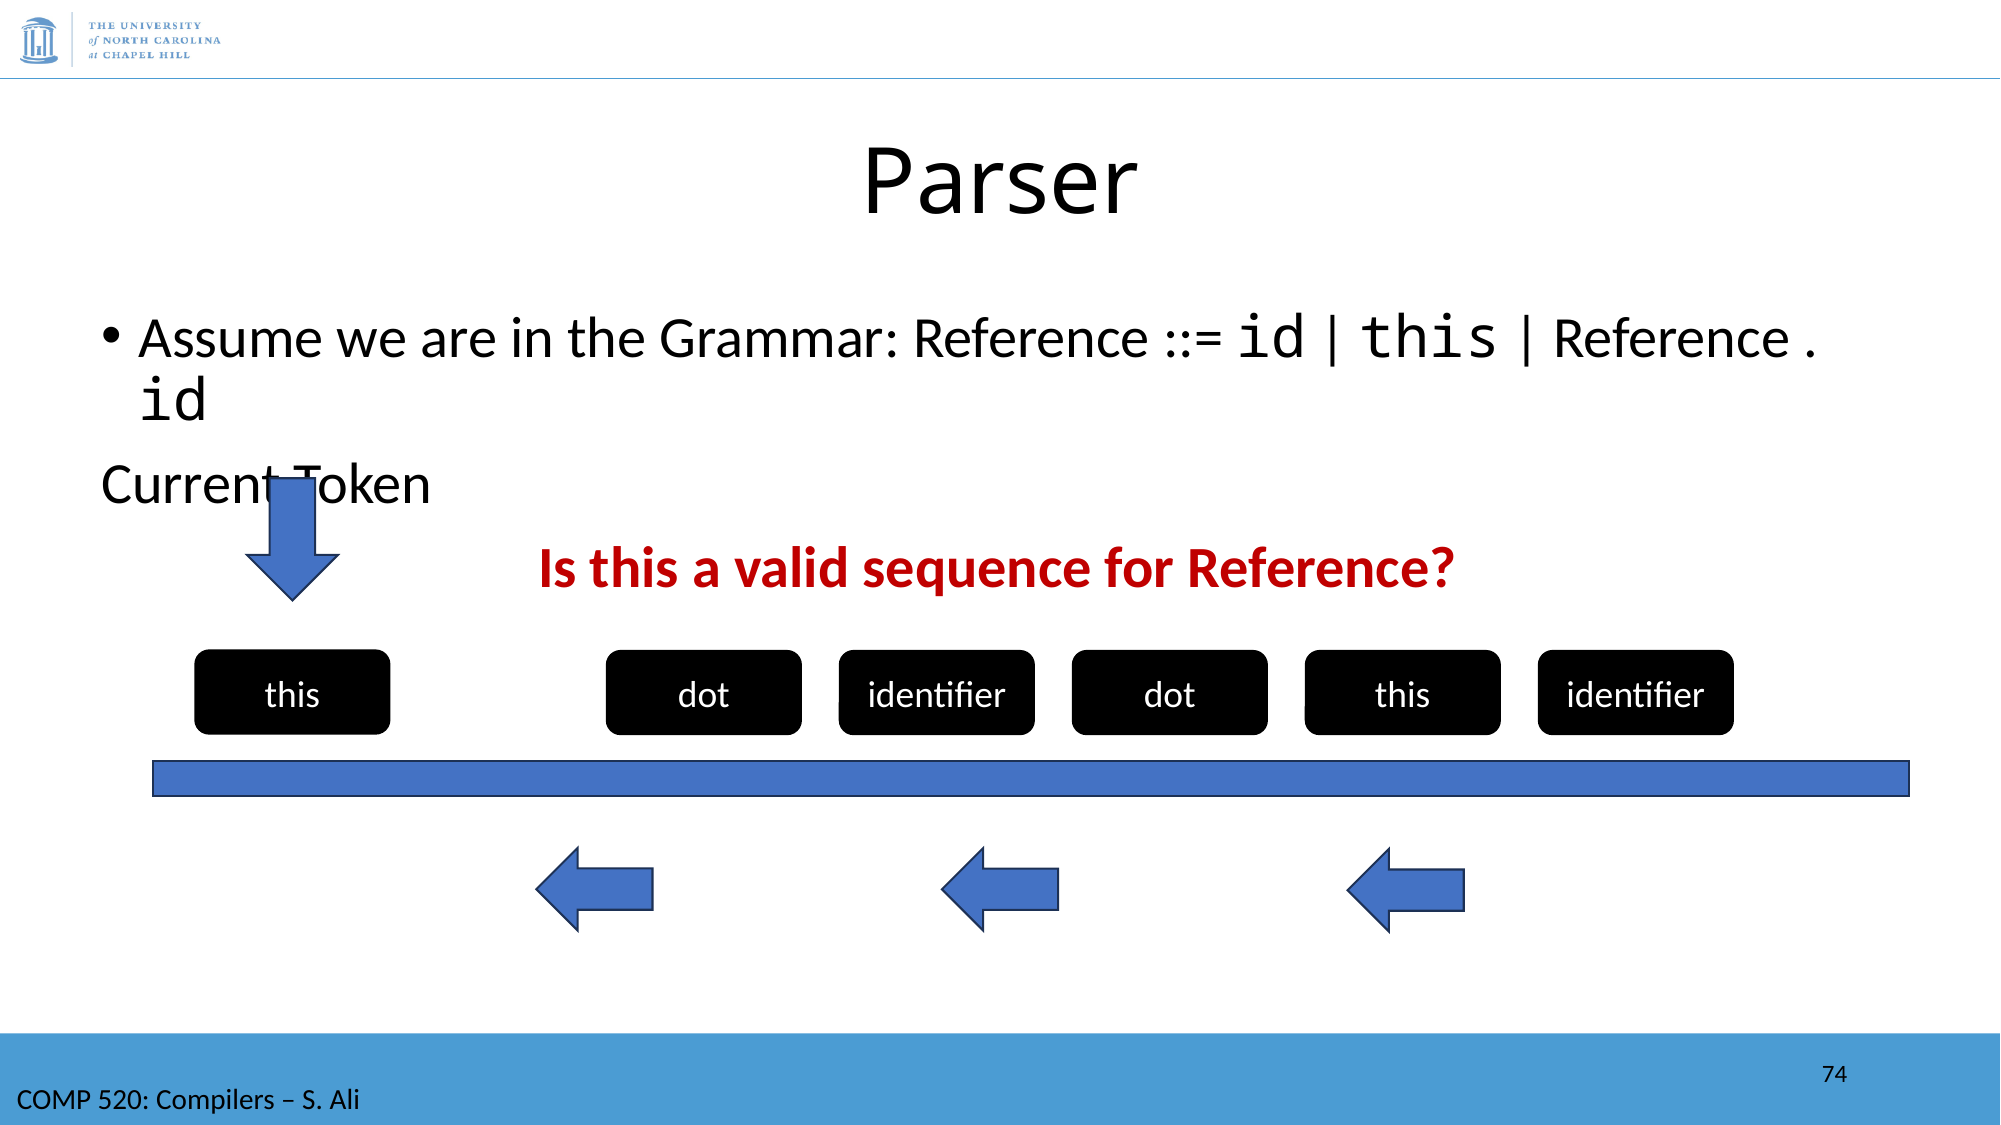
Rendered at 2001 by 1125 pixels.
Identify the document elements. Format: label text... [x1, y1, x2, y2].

slide_number 74 [1412, 1042, 1863, 1103]
text_box identifier [1537, 649, 1734, 736]
text_box [0, 1032, 2000, 1125]
text_box dot [1071, 649, 1268, 736]
text_box dot [605, 649, 802, 736]
text_box this [1304, 649, 1501, 736]
text_box COMP 520: Compilers – S. Ali [2, 1072, 376, 1123]
list Assume we are in the Grammar: Reference ::= id | this | Reference . id Current Token Is this a valid sequence for Reference? [85, 299, 1894, 624]
text_box this [194, 649, 391, 735]
text_box [152, 760, 1910, 797]
text_box [244, 477, 341, 602]
picture [16, 12, 228, 67]
title Parser [137, 89, 1863, 278]
text_box identifier [838, 649, 1035, 736]
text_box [536, 847, 1464, 932]
